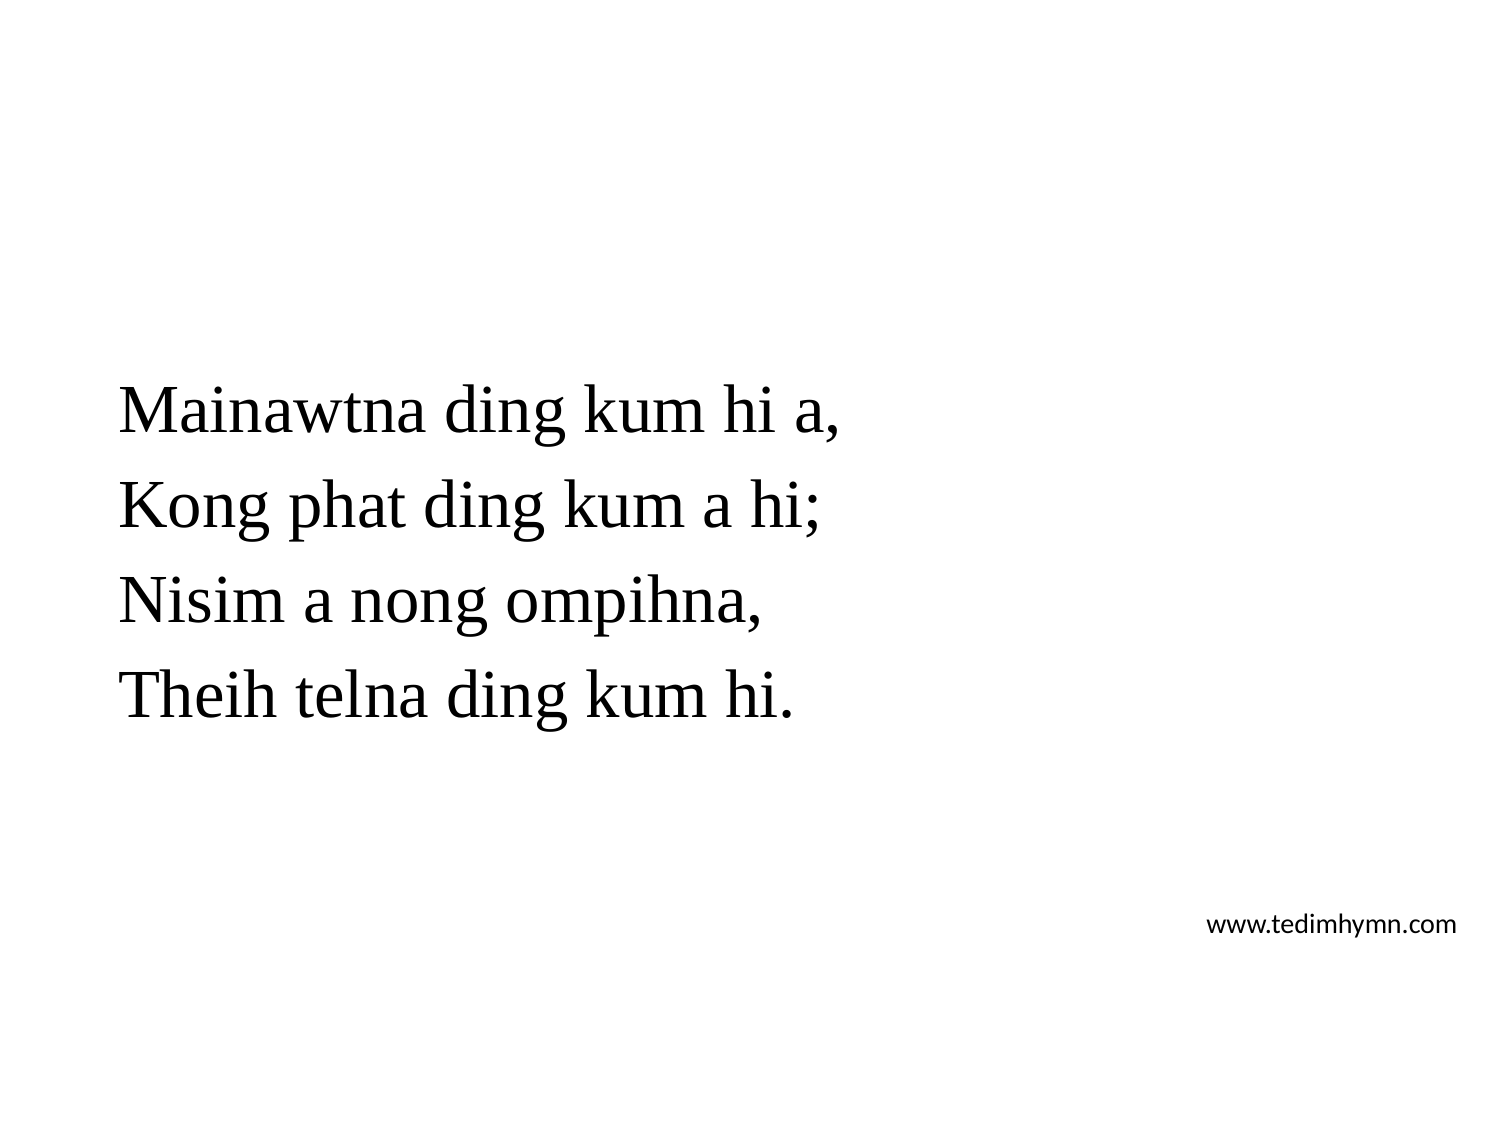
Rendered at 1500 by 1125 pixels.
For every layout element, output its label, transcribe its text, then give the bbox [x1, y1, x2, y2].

list Mainawtna ding kum hi a, Kong phat ding kum a hi; Nisim a nong ompihna, Theih telna ding kum hi. [103, 365, 1397, 901]
text_box www.tedimhymn.com [1191, 897, 1500, 947]
